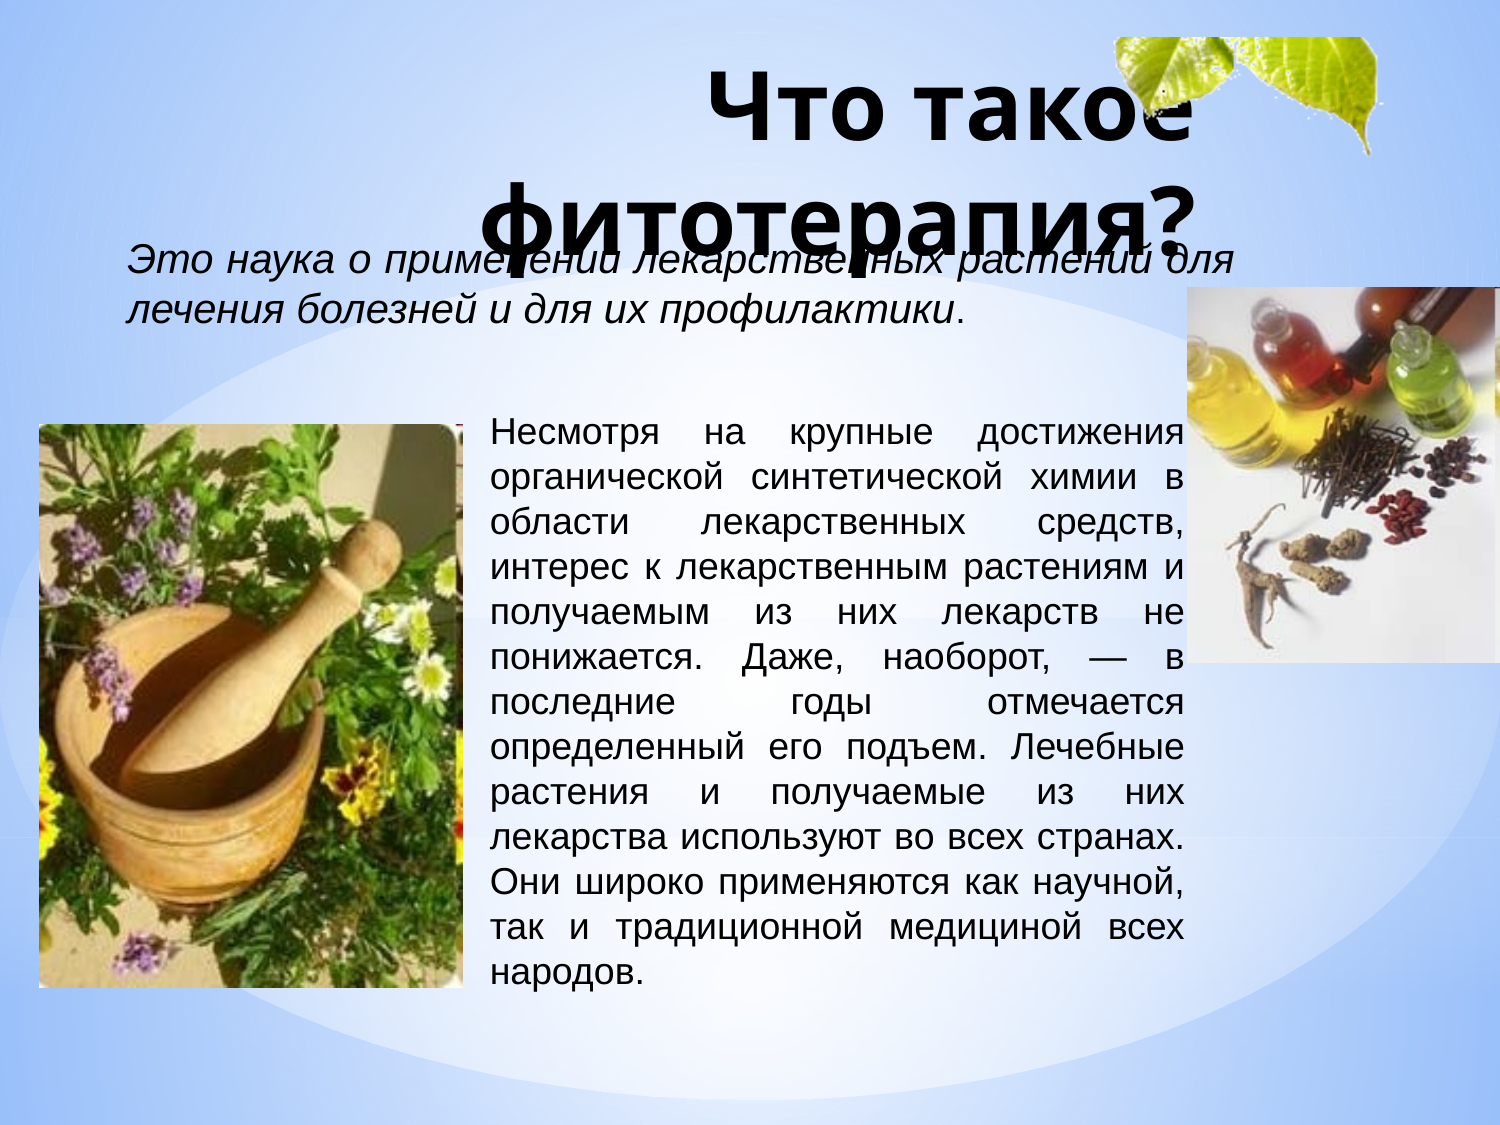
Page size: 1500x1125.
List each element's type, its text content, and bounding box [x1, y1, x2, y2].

text_box Несмотря на крупные достижения органической синтетической химии в области лекарственных средств, интерес к лекарственным растениям и получаемым из них лекарств не понижается. Даже, наоборот, — в последние годы отмечается определенный его подъем. Лечебные растения и получаемые из них лекарства используют во всех странах. Они широко применяются как научной, так и традиционной медициной всех народов. [474, 399, 1200, 1000]
text_box Это наука о применении лекарственных растений для лечения болезней и для их профилактики. [112, 224, 1250, 340]
title Что такое фитотерапия? [0, 37, 1212, 225]
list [39, 424, 464, 988]
picture [1112, 37, 1388, 159]
picture [1187, 287, 1500, 663]
